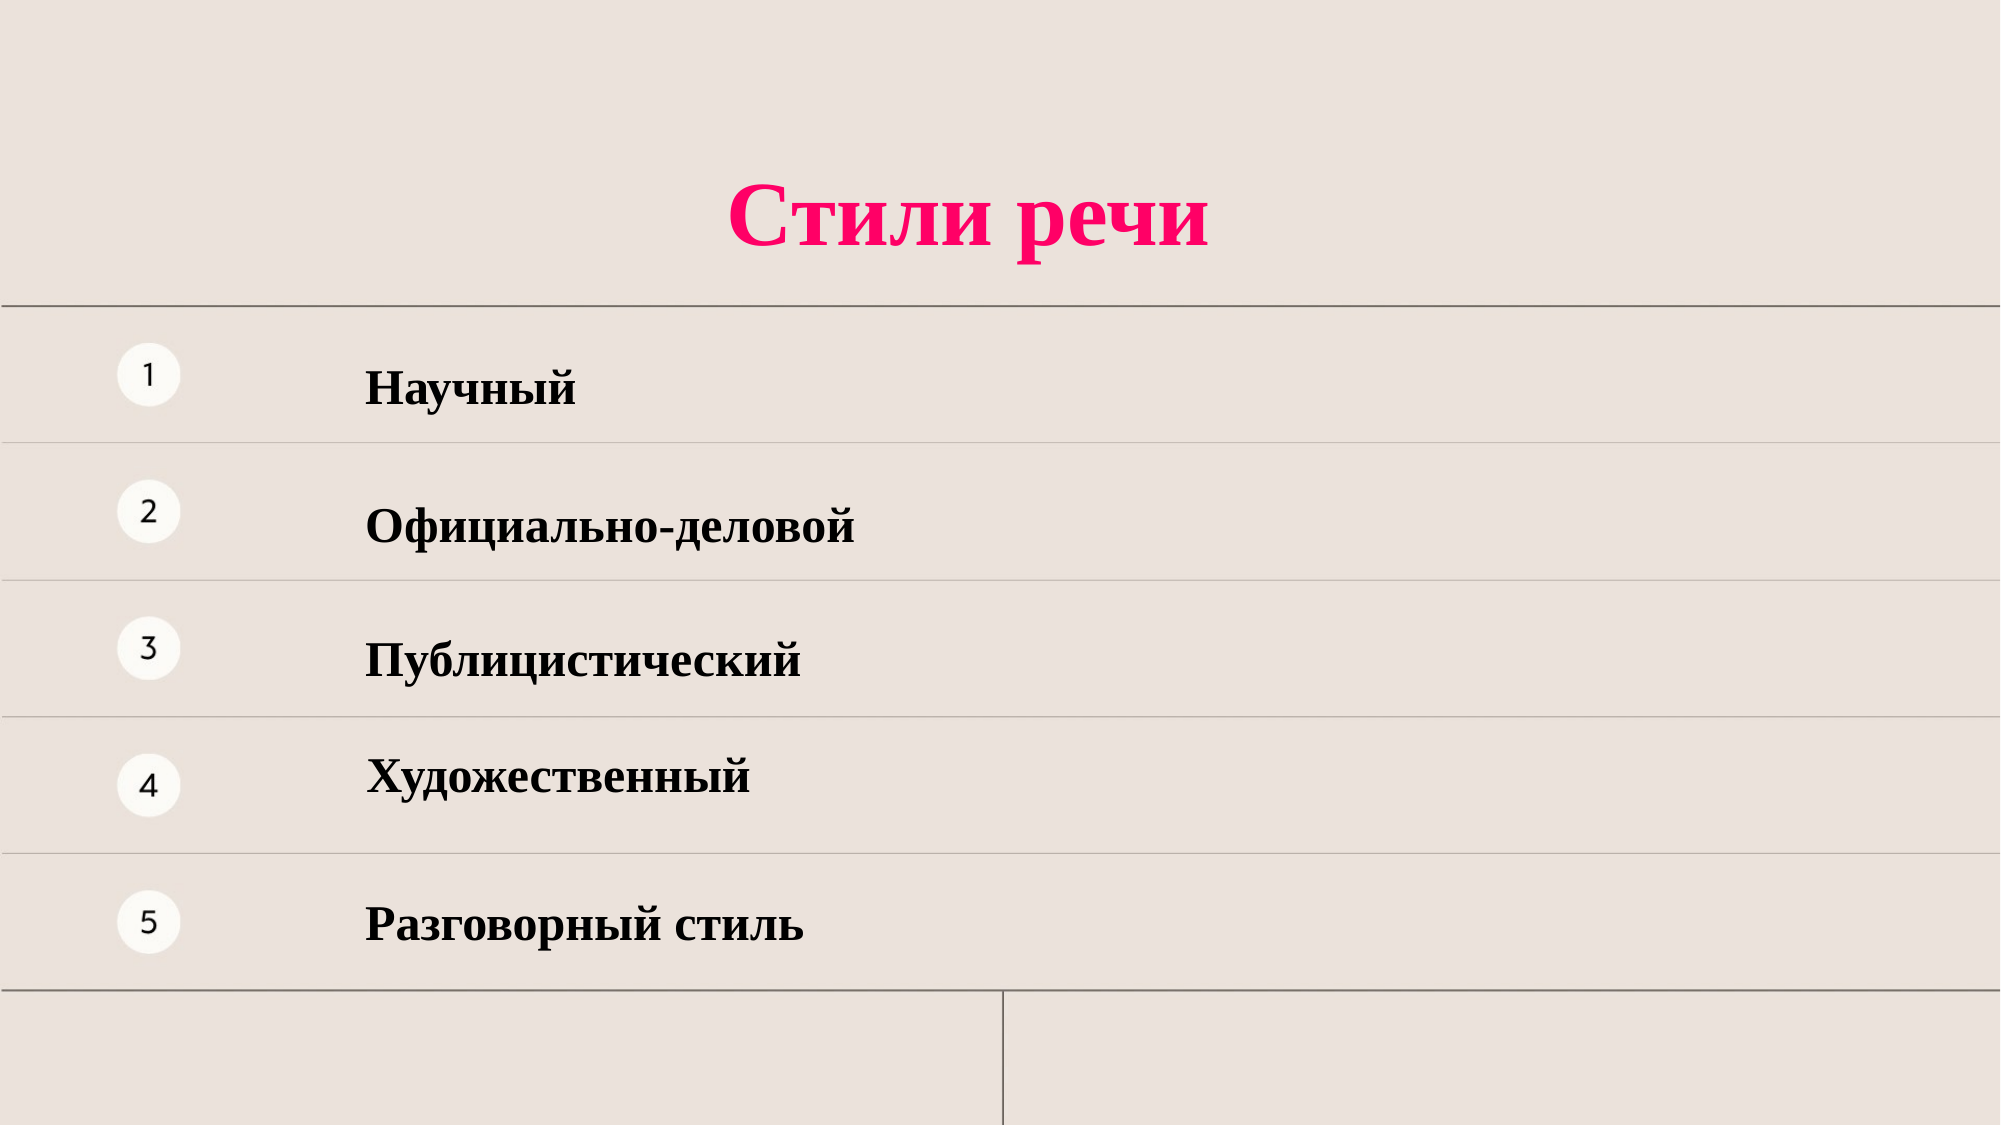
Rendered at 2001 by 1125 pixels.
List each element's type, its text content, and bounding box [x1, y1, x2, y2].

picture [0, 0, 2001, 1125]
text_box Официально-деловой [276, 469, 1277, 560]
text_box Стили речи [480, 146, 1481, 272]
text_box Научный [276, 331, 1277, 469]
text_box Разговорный стиль [276, 868, 1277, 958]
text_box Художественный [351, 735, 1352, 810]
text_box Публицистический [276, 604, 1277, 695]
